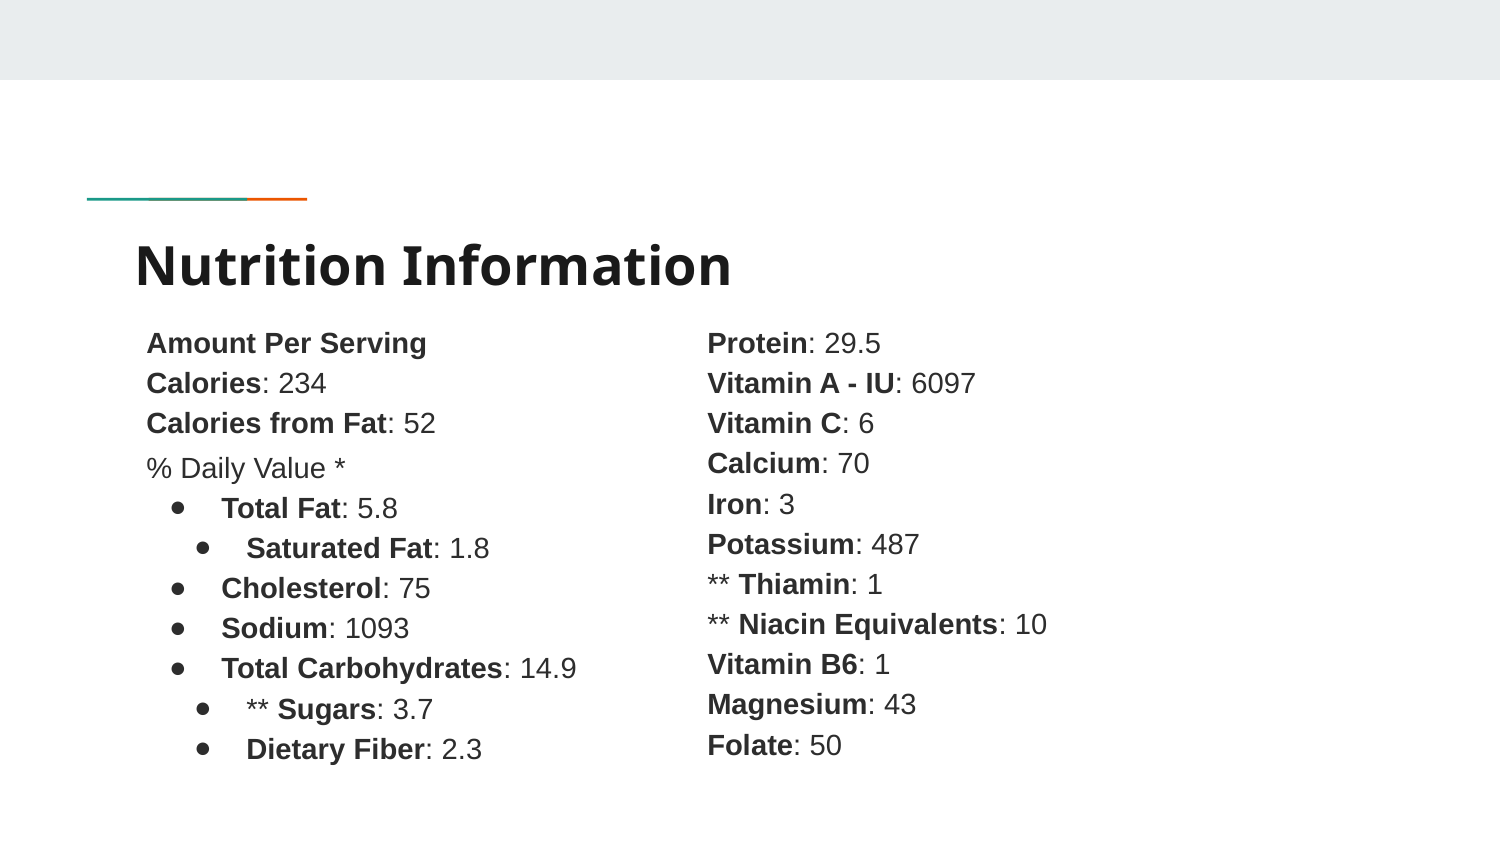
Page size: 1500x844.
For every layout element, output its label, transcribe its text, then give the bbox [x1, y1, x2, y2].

text_box Protein: 29.5 Vitamin A - IU: 6097 Vitamin C: 6 Calcium: 70 Iron: 3 Potassium: 487 ** Thiamin: 1 ** Niacin Equivalents: 10 Vitamin B6: 1 Magnesium: 43 Folate: 50 [669, 304, 1430, 752]
list Amount Per Serving Calories: 234 Calories from Fat: 52 % Daily Value * Total Fat: 5.8 Saturated Fat: 1.8 Cholesterol: 75 Sodium: 1093 Total Carbohydrates: 14.9 ** Sugars: 3.7 Dietary Fiber: 2.3 [131, 304, 700, 823]
title Nutrition Information [119, 216, 1381, 305]
